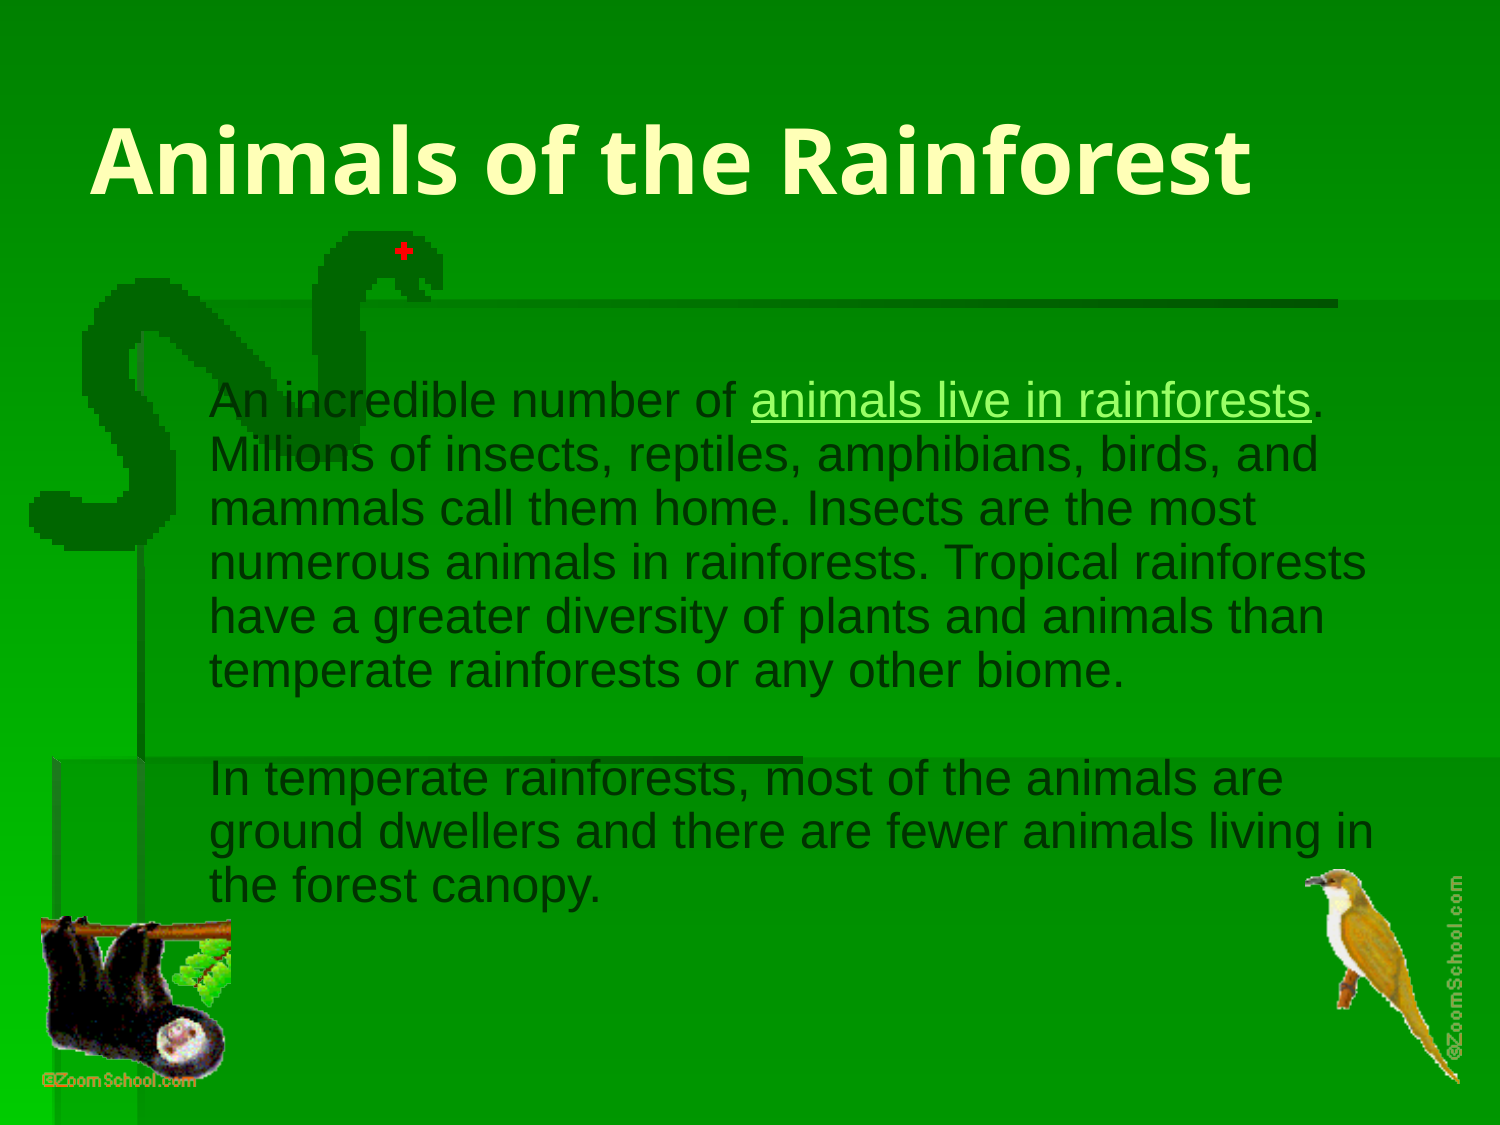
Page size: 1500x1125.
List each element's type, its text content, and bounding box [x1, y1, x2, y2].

picture [29, 231, 444, 551]
list An incredible number of animals live in rainforests. Millions of insects, reptiles, amphibians, birds, and mammals call them home. Insects are the most numerous animals in rainforests. Tropical rainforests have a greater diversity of plants and animals than temperate rainforests or any other biome. In temperate rainforests, most of the animals are ground dwellers and there are fewer animals living in the forest canopy. [137, 312, 1452, 1001]
picture [1304, 869, 1462, 1085]
picture [40, 916, 231, 1087]
title Animals of the Rainforest [74, 39, 1451, 276]
